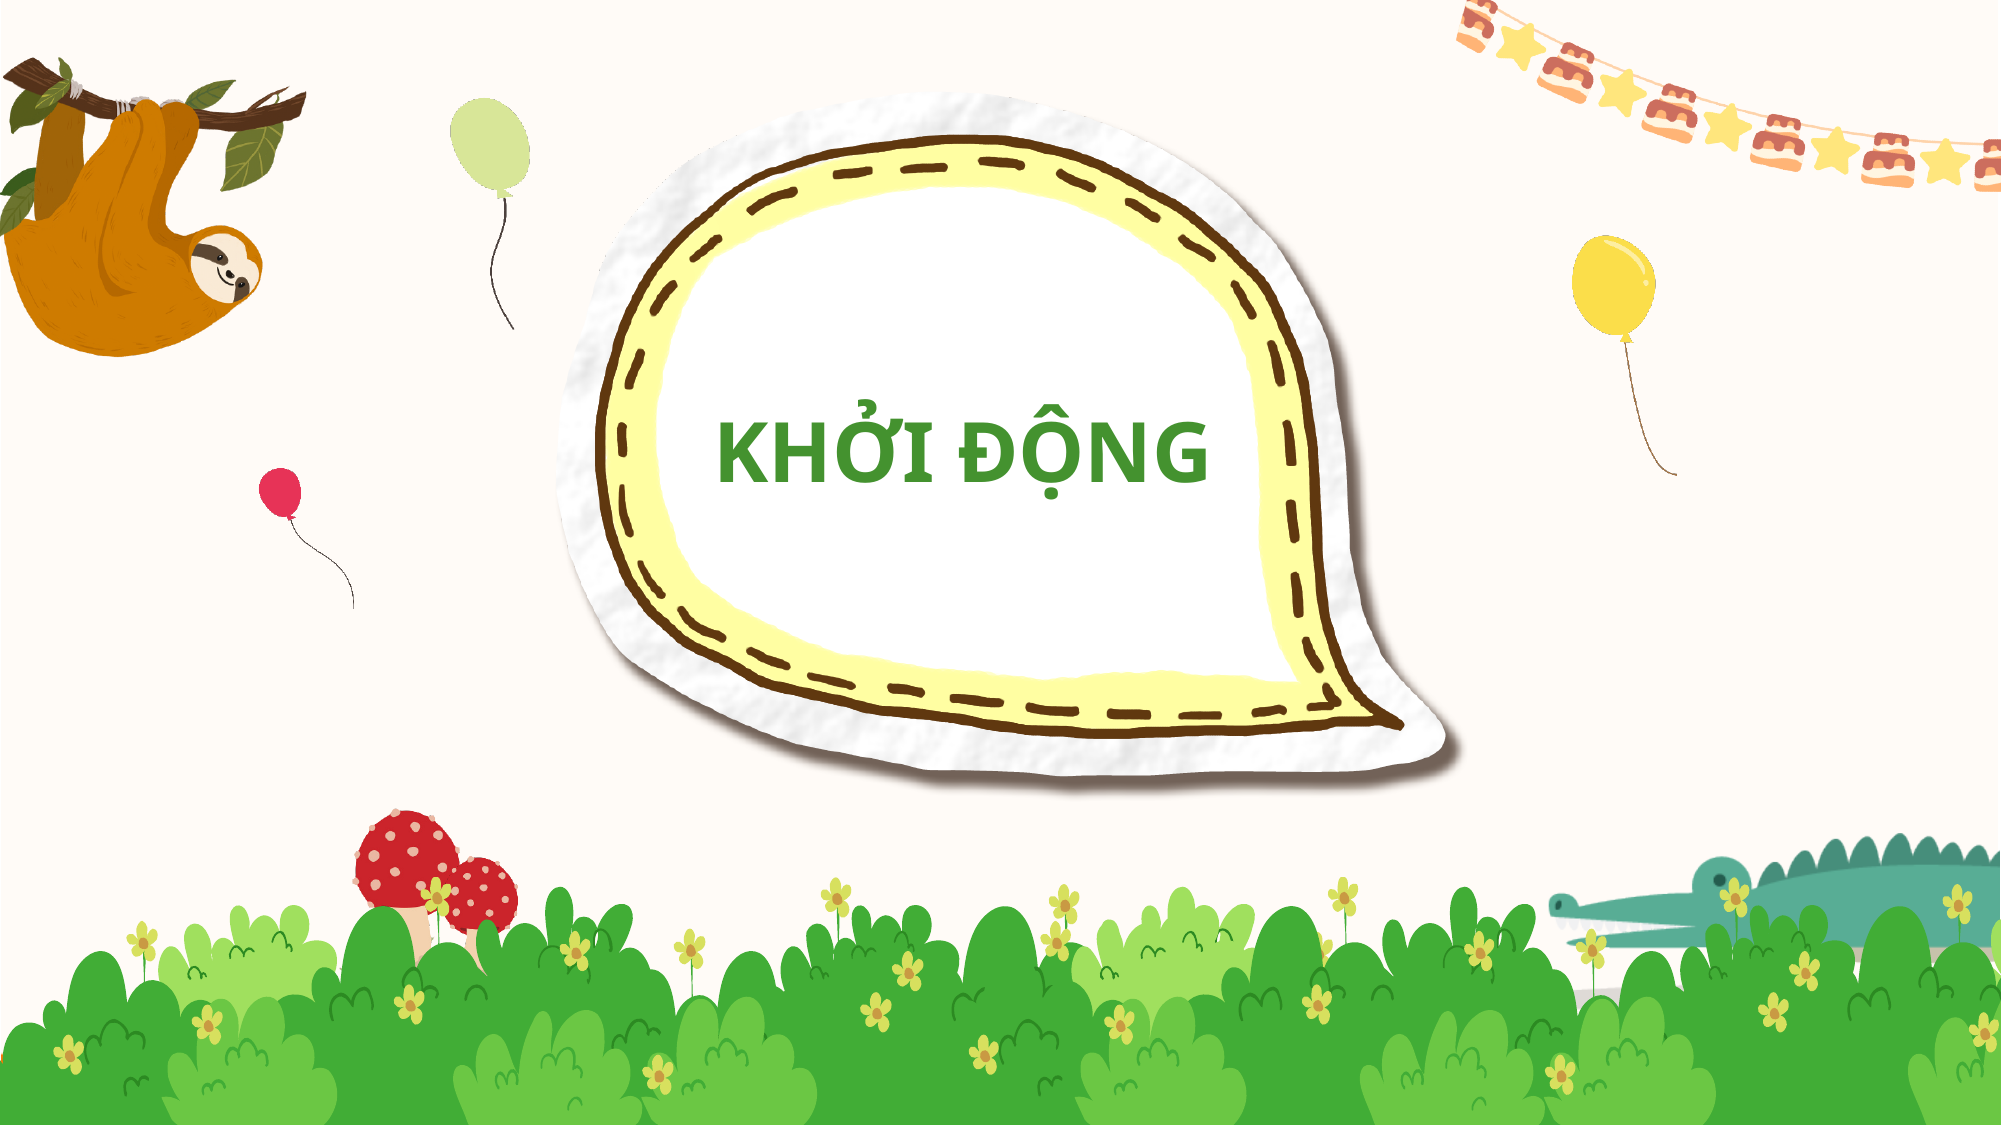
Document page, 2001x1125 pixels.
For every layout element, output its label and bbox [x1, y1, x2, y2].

text_box [0, 877, 2000, 1125]
text_box [270, 772, 553, 877]
picture [0, 0, 2001, 877]
